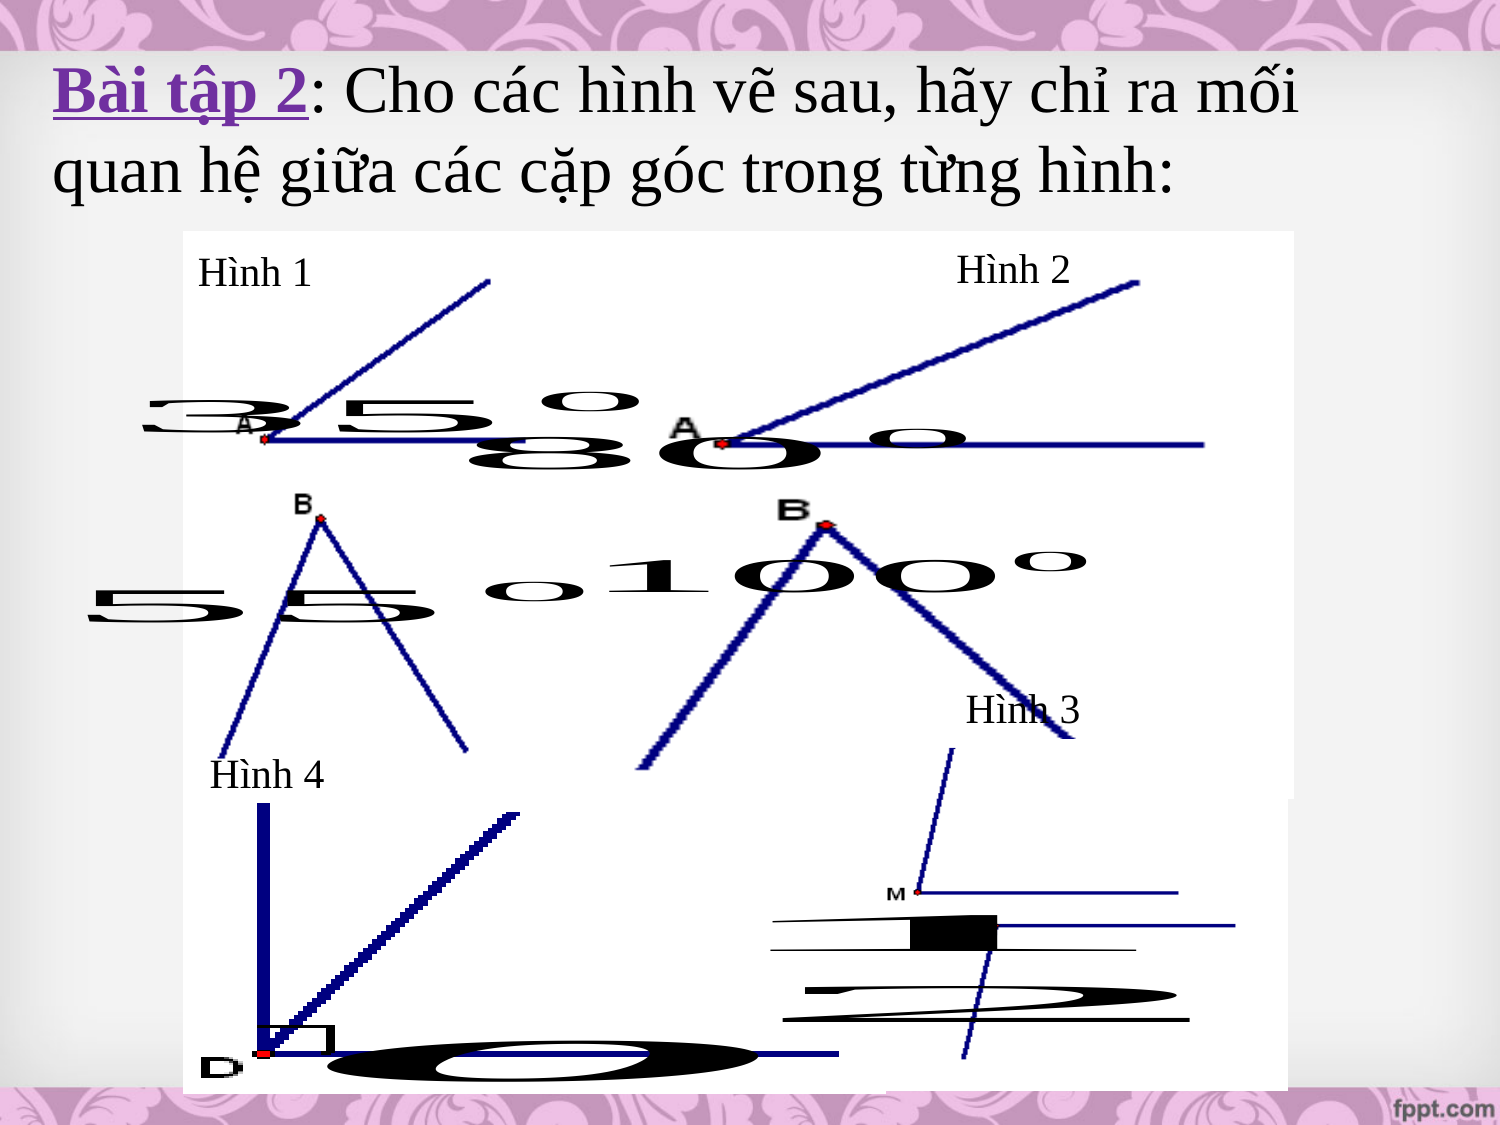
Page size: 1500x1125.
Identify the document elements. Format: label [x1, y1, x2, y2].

picture [0, 1095, 1500, 1125]
text_box [0, 0, 1500, 1095]
